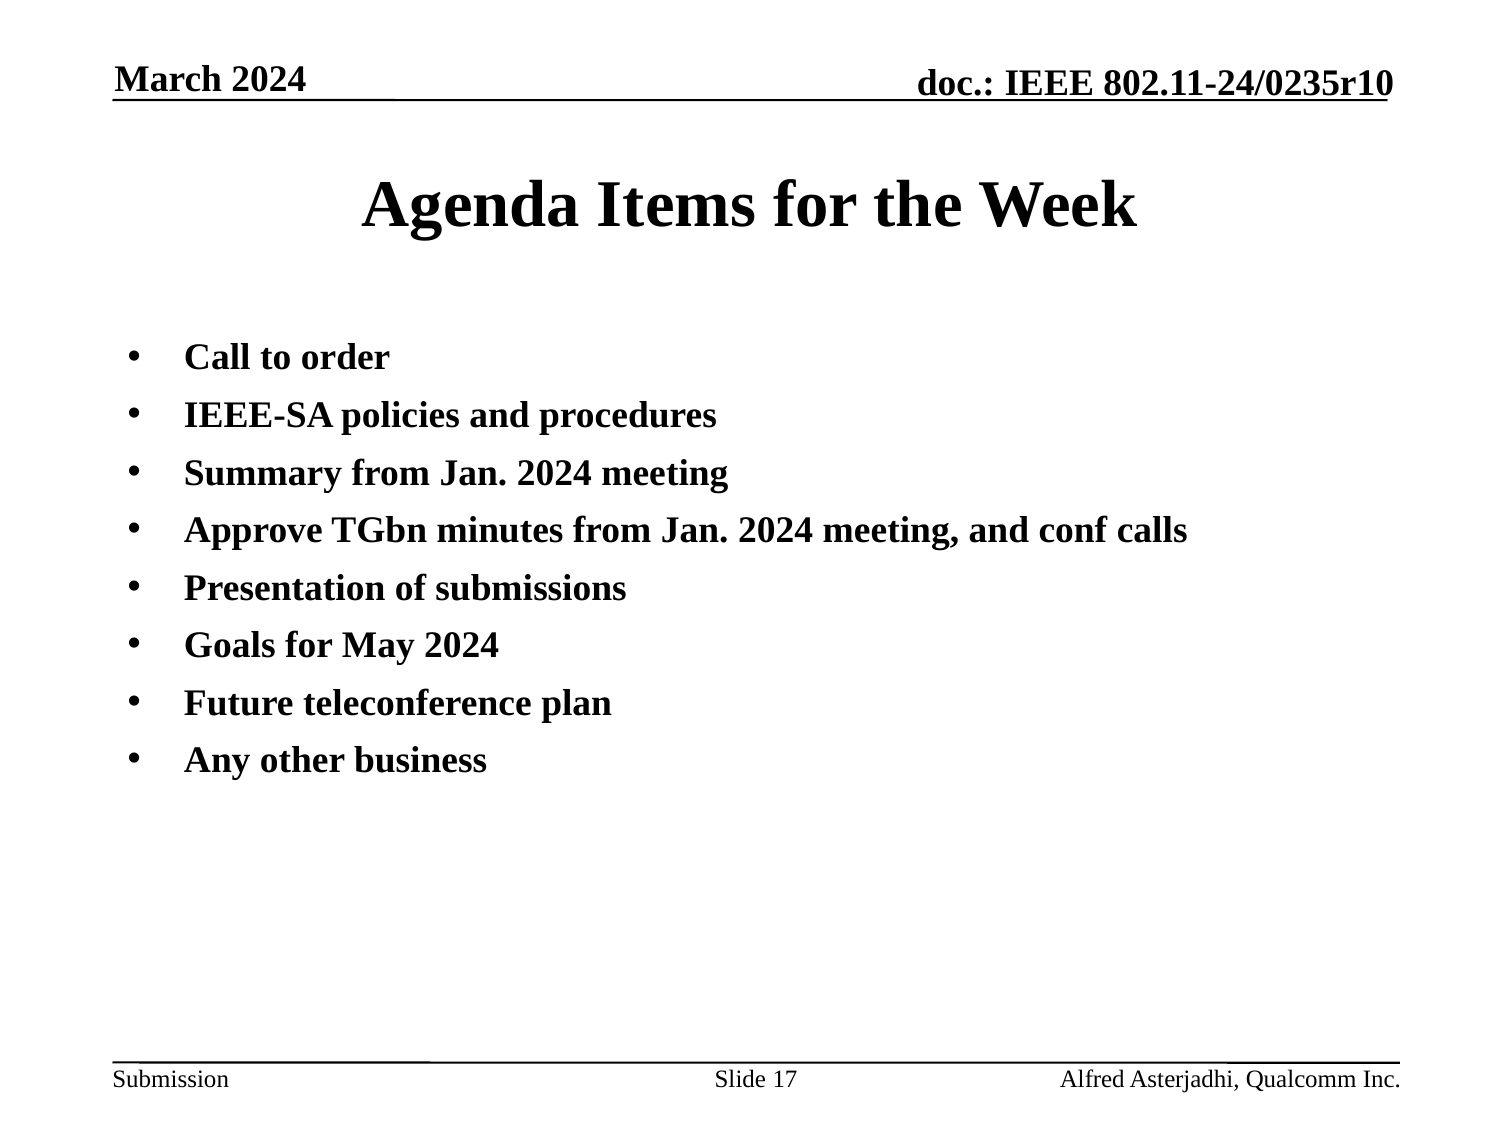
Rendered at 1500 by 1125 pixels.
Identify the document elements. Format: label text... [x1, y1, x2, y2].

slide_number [114, 54, 493, 100]
list Call to order IEEE-SA policies and procedures Summary from Jan. 2024 meeting Approve TGbn minutes from Jan. 2024 meeting, and conf calls Presentation of submissions Goals for May 2024 Future teleconference plan Any other business [112, 324, 1388, 1000]
slide_number Slide 17 [712, 1061, 800, 1123]
title Agenda Items for the Week [112, 112, 1388, 288]
footer Alfred Asterjadhi, Qualcomm Inc. [878, 1061, 1402, 1093]
